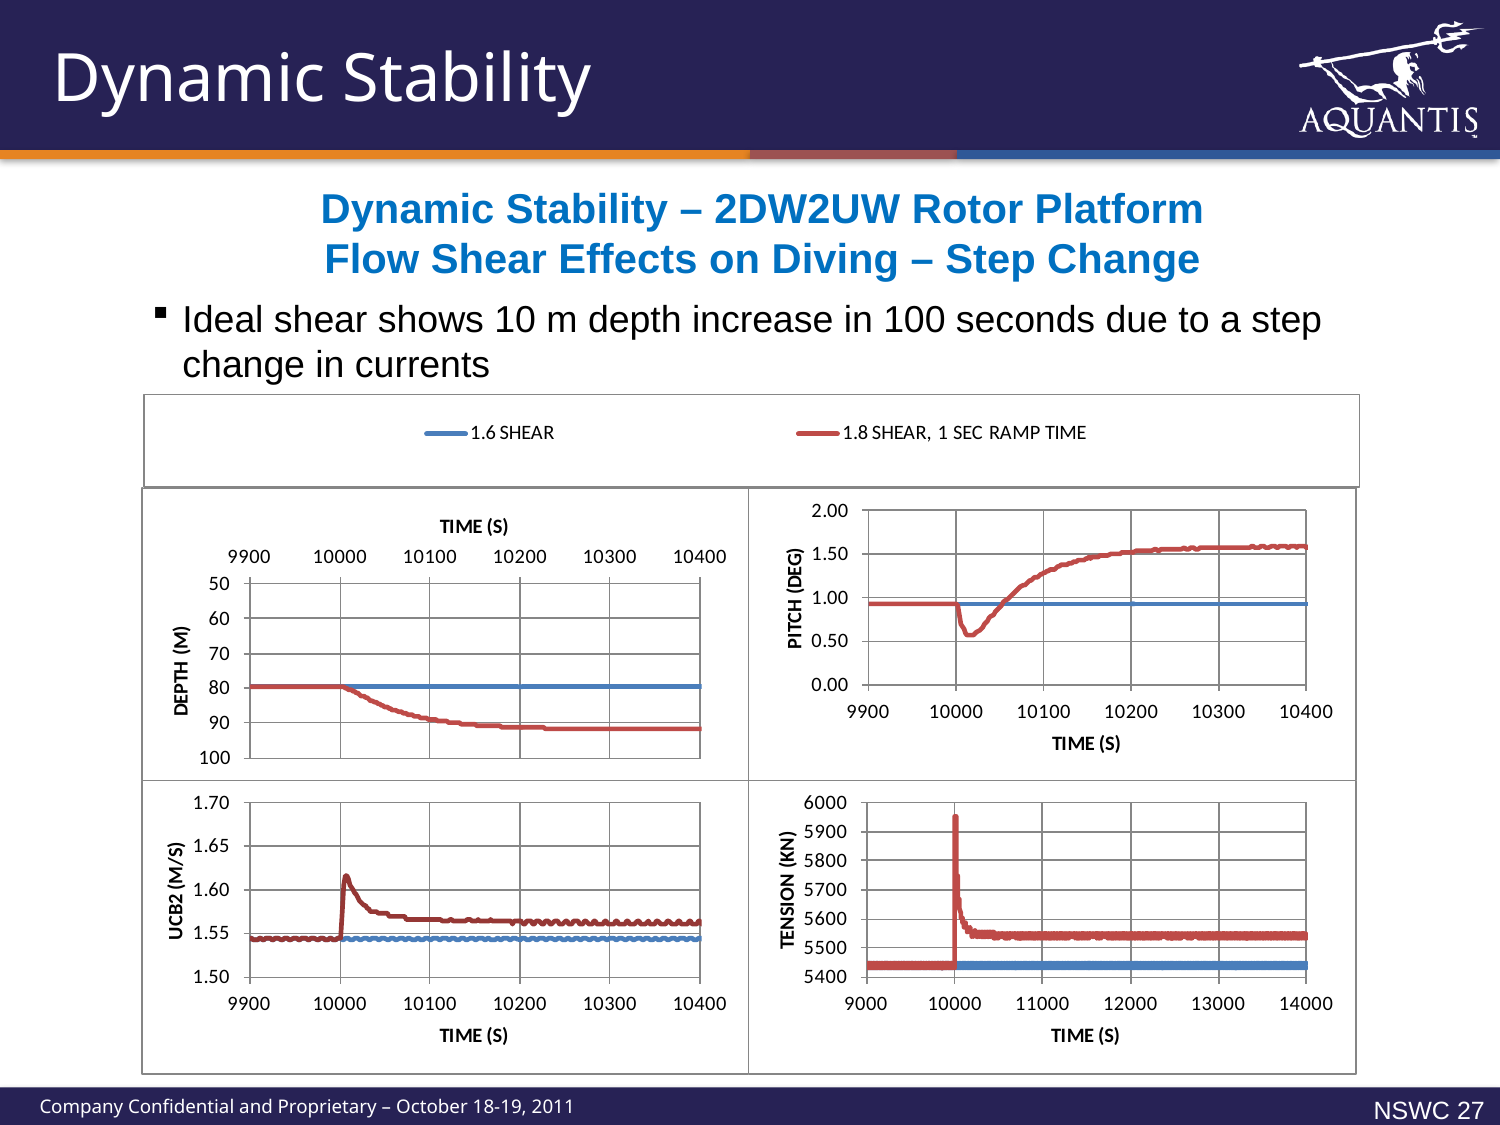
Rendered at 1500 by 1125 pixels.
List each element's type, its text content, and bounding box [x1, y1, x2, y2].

picture [1426, 21, 1485, 138]
text_box Dynamic Stability – 2DW2UW Rotor Platform Flow Shear Effects on Diving – Step Change [225, 174, 1300, 290]
text_box Ideal shear shows 10 m depth increase in 100 seconds due to a step change in currents [137, 287, 1413, 393]
title Dynamic Stability [37, 12, 1426, 138]
slide_number NSWC 26 [1149, 1087, 1500, 1125]
picture [139, 391, 1361, 1076]
